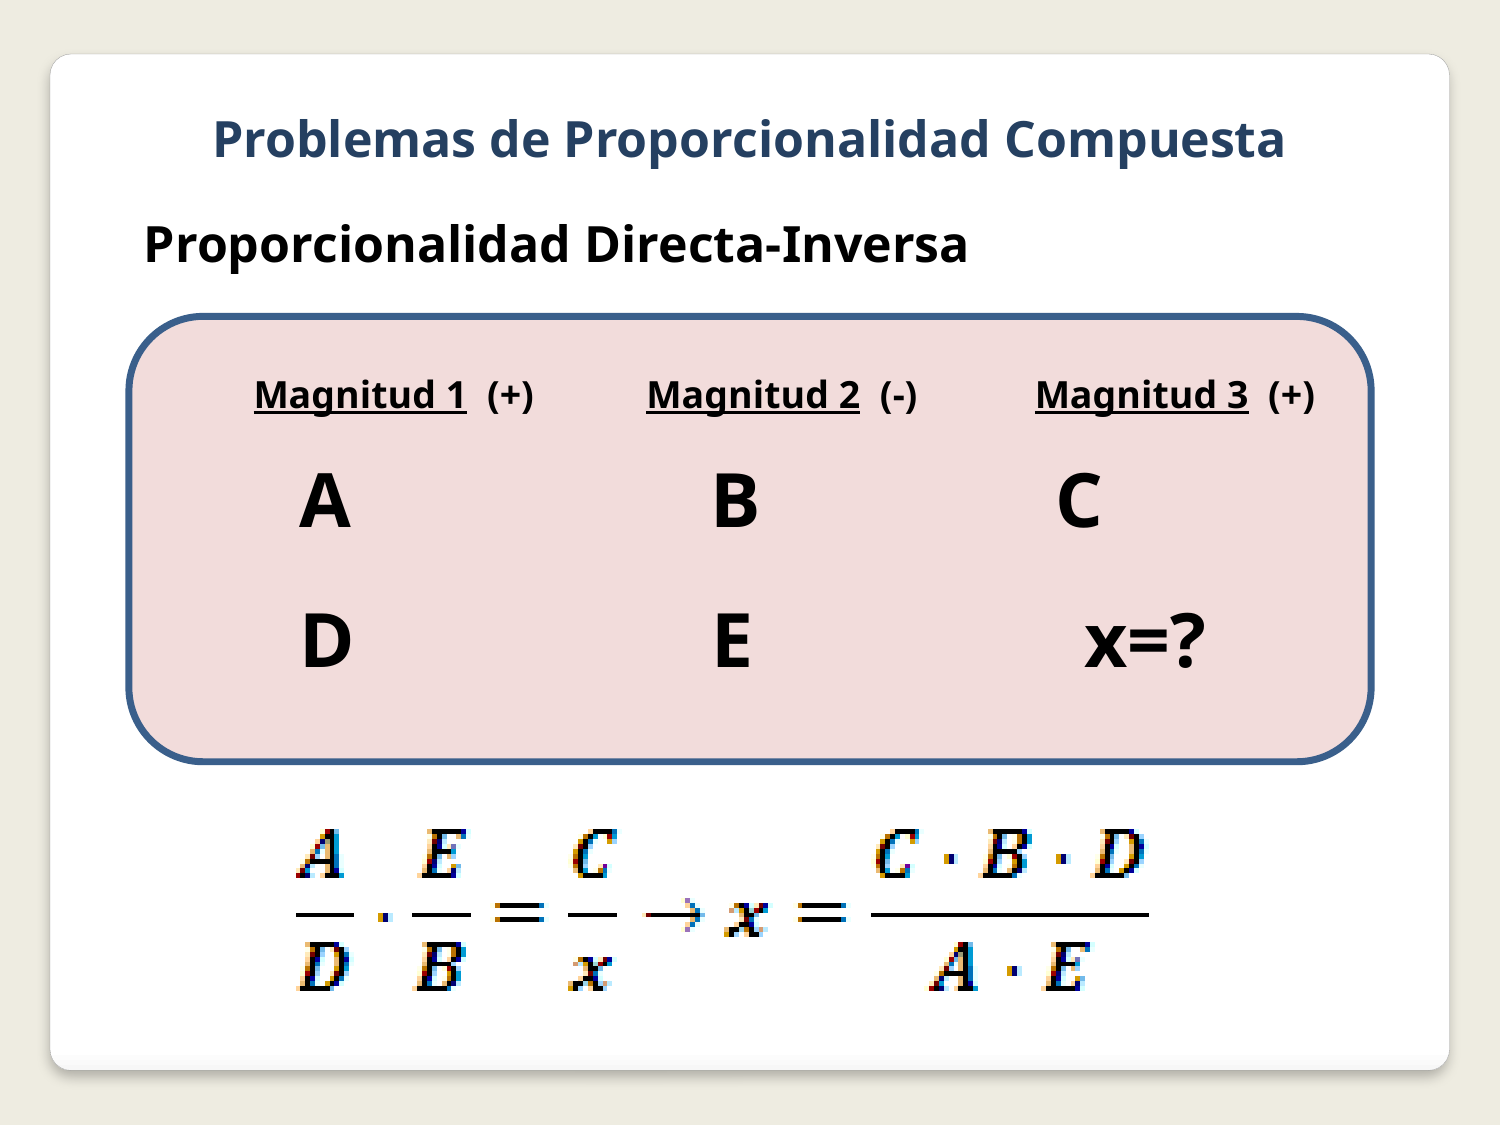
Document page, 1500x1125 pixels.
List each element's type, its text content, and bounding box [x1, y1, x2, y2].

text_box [128, 316, 1372, 762]
text_box Proporcionalidad Directa-Inversa [128, 211, 1161, 281]
text_box [0, 135, 1500, 211]
picture [296, 820, 1149, 1011]
text_box [0, 0, 1500, 75]
text_box Problemas de Proporcionalidad Compuesta [58, 99, 1442, 135]
